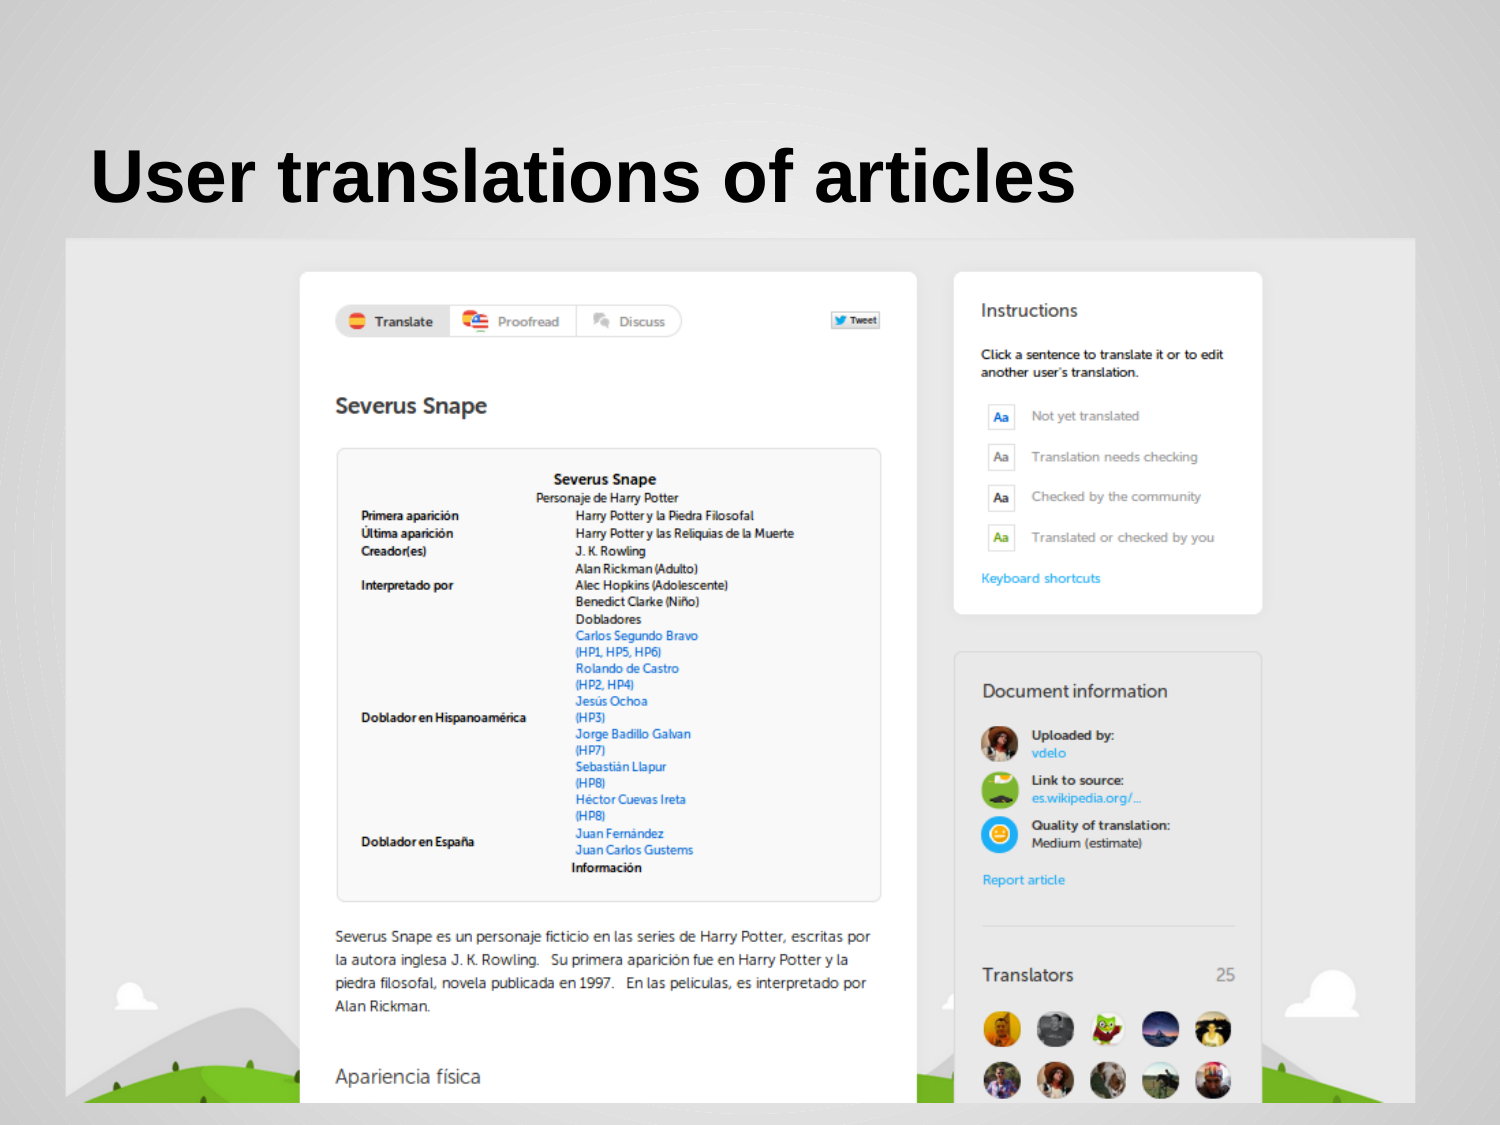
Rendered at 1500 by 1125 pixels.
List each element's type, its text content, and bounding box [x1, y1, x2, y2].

title User translations of articles [75, 45, 1425, 233]
picture [65, 237, 1416, 1104]
